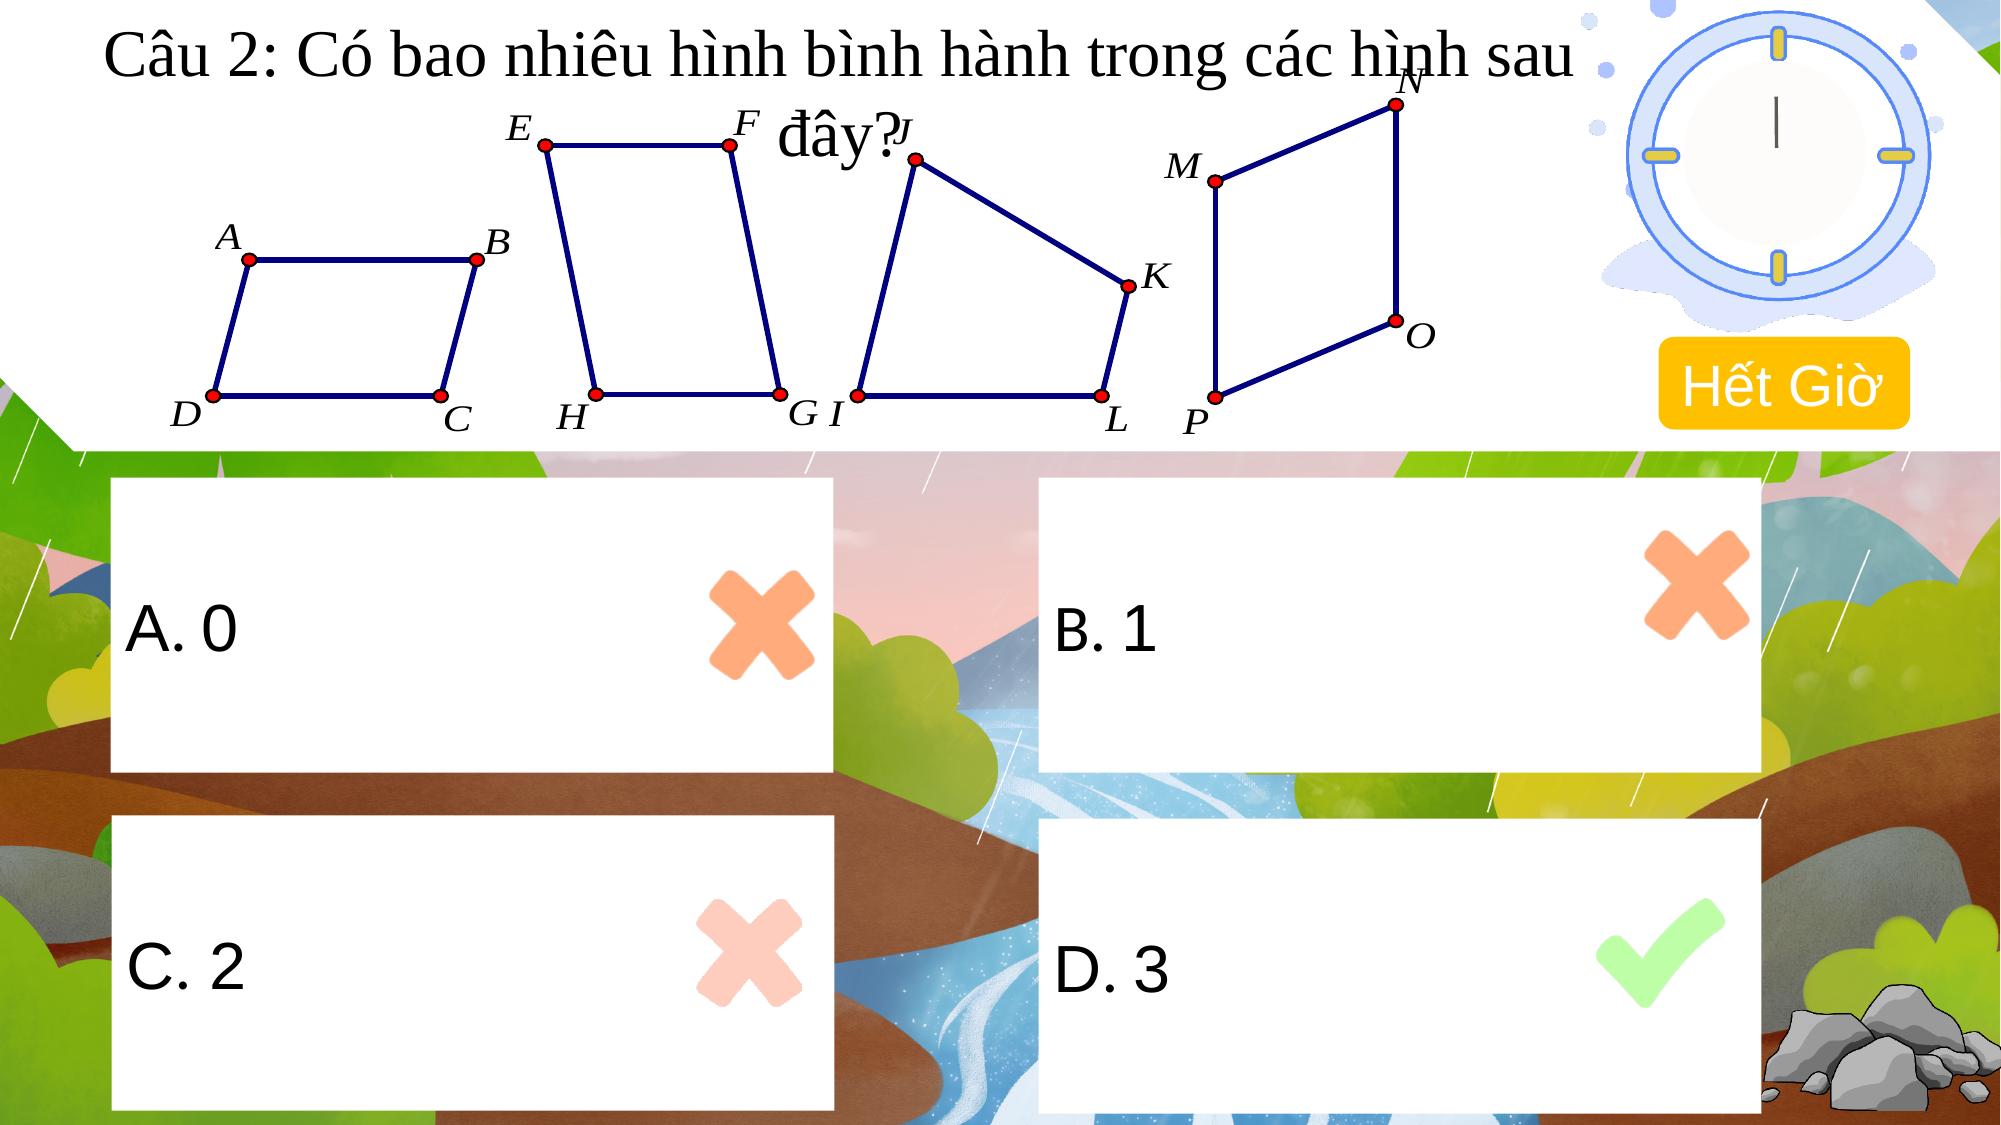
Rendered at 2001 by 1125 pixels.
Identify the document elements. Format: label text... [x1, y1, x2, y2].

text_box [1460, 61, 2000, 453]
text_box Câu 2: Có bao nhiêu hình bình hành trong các hình sau đây? [19, 2, 1536, 177]
picture [0, 0, 2001, 1125]
text_box D. 3 [1038, 817, 1763, 1115]
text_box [1683, 60, 1866, 247]
text_box A. 0 [110, 476, 834, 774]
text_box B. 1 [1038, 476, 1763, 774]
text_box C. 2 [111, 814, 835, 1112]
text_box [0, 0, 1536, 453]
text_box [1658, 336, 1911, 430]
